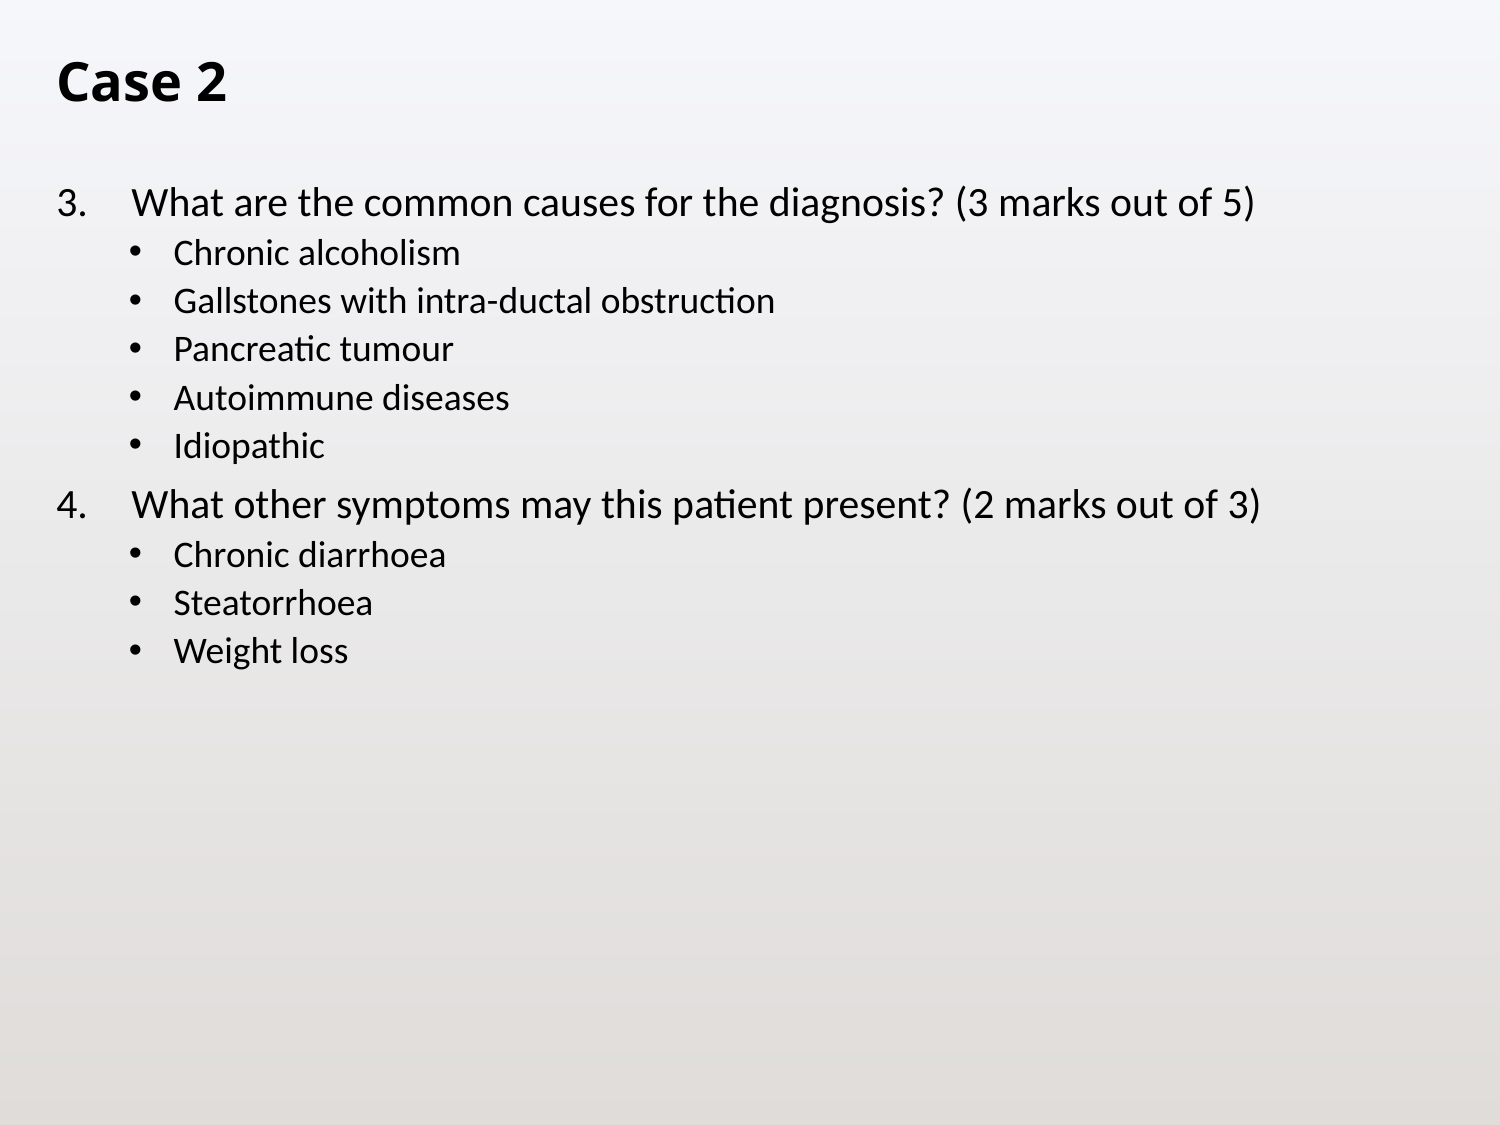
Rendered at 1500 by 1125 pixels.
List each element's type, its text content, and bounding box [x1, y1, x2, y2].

list What are the common causes for the diagnosis? (3 marks out of 5) Chronic alcoholism Gallstones with intra-ductal obstruction Pancreatic tumour Autoimmune diseases Idiopathic What other symptoms may this patient present? (2 marks out of 3) Chronic diarrhoea Steatorrhoea Weight loss [41, 172, 1447, 1035]
title Case 2 [41, 42, 1447, 126]
